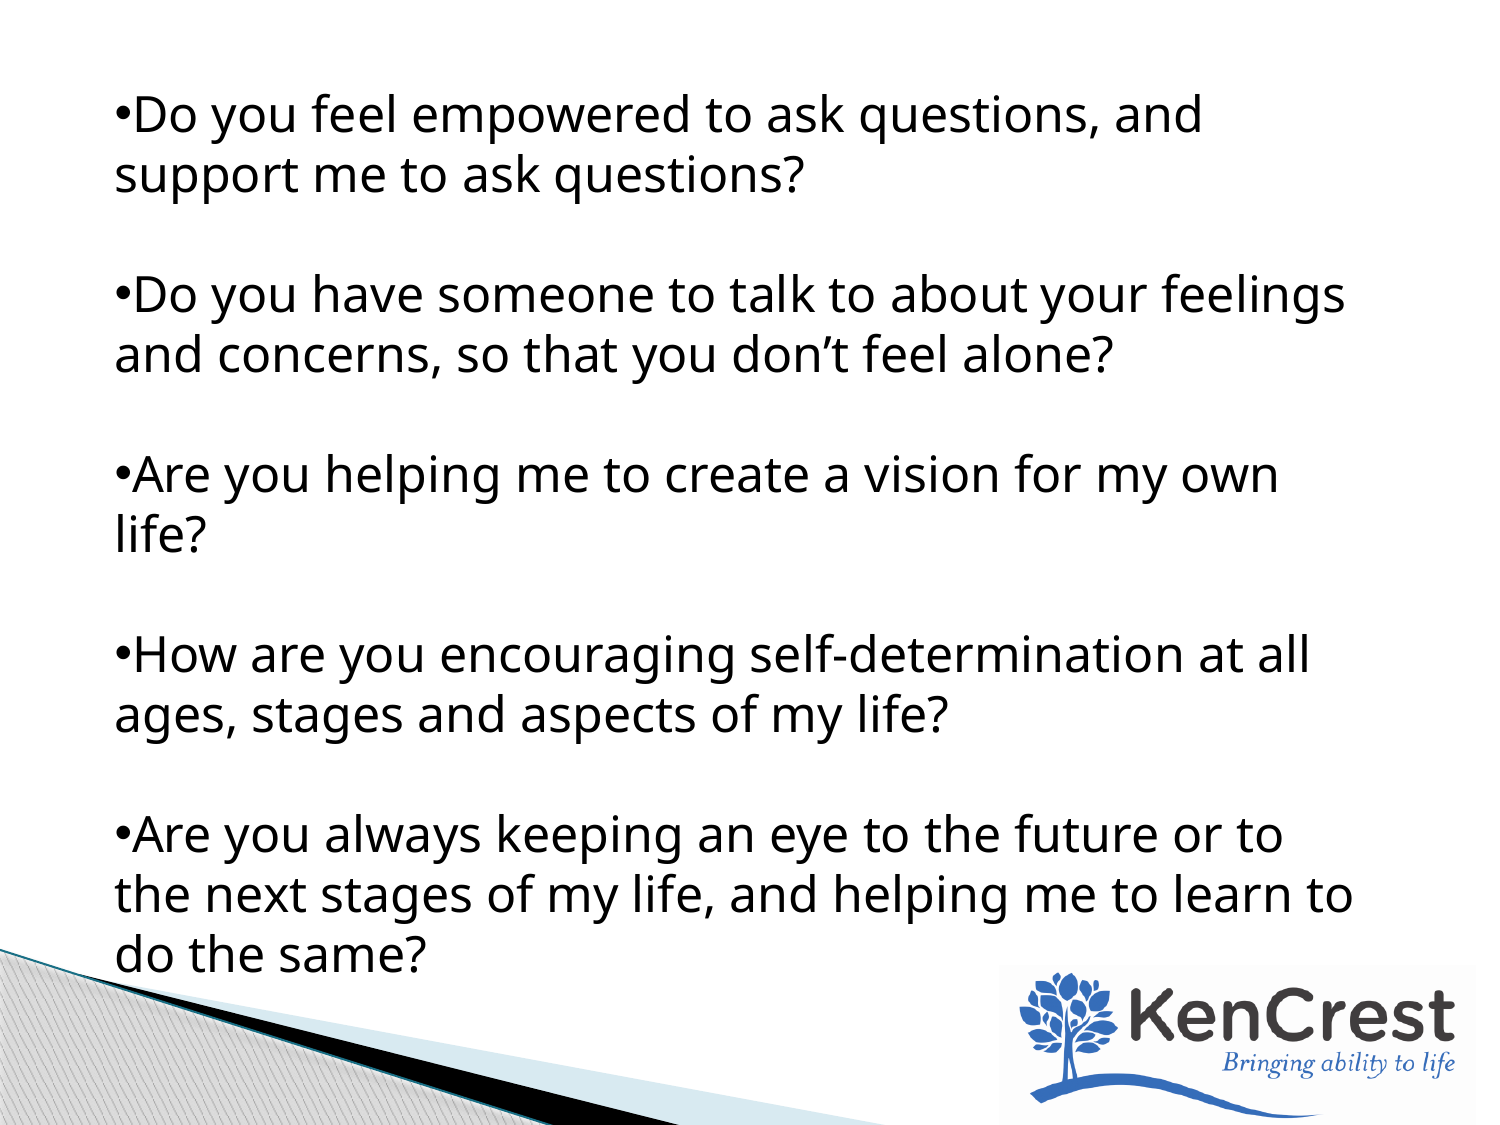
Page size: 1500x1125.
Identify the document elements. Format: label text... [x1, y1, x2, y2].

text_box Do you feel empowered to ask questions, and support me to ask questions? Do you have someone to talk to about your feelings and concerns, so that you don’t feel alone? Are you helping me to create a vision for my own life? How are you encouraging self-determination at all ages, stages and aspects of my life? Are you always keeping an eye to the future or to the next stages of my life, and helping me to learn to do the same? [99, 74, 1388, 1125]
picture [999, 965, 1477, 1125]
